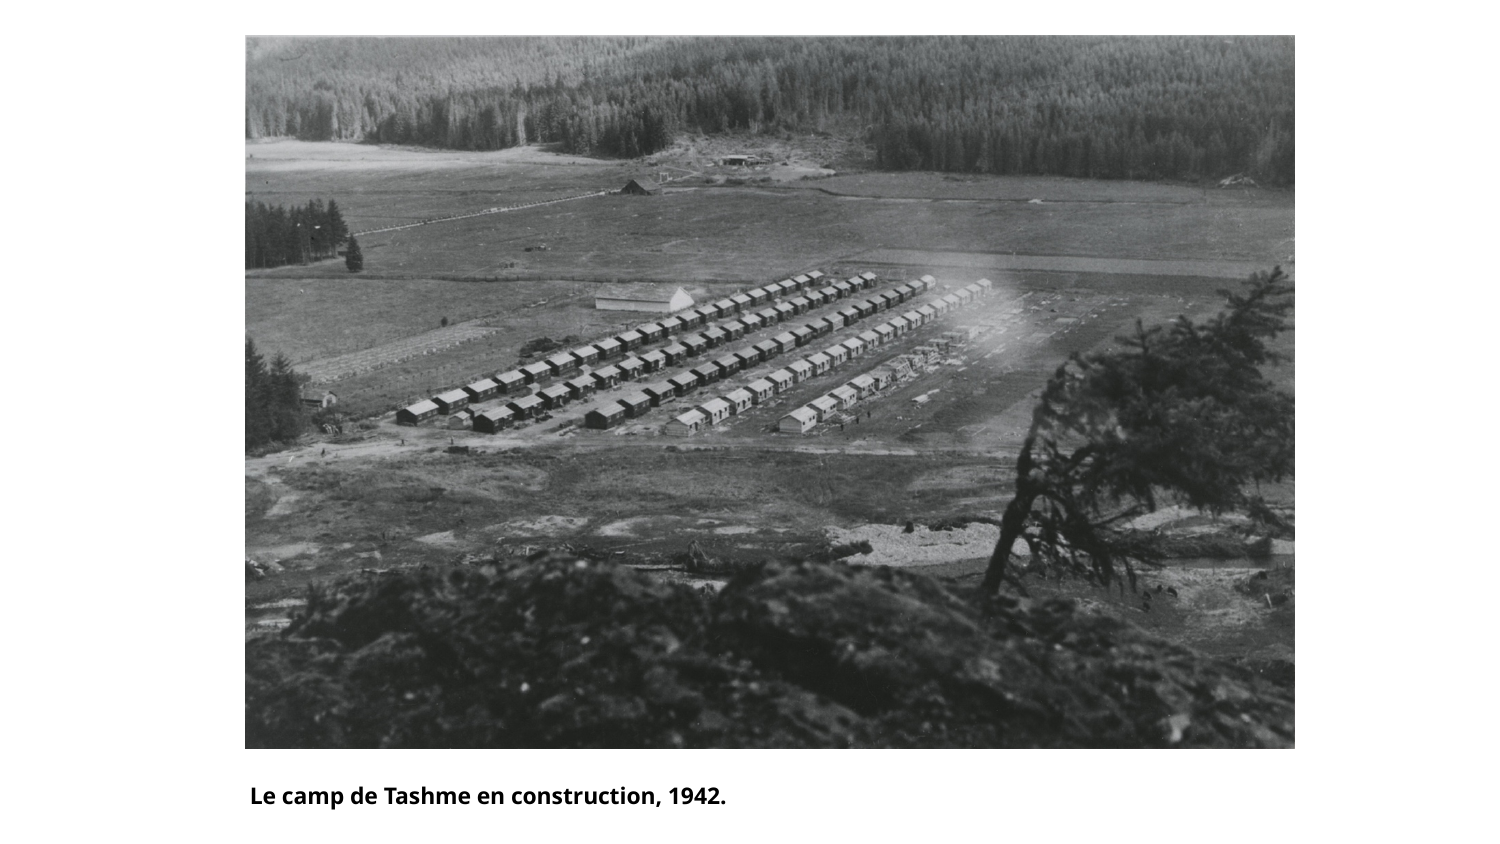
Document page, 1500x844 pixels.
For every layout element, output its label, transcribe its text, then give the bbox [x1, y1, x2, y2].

text_box Le camp de Tashme en construction, 1942. [234, 748, 901, 825]
picture [245, 35, 1295, 749]
